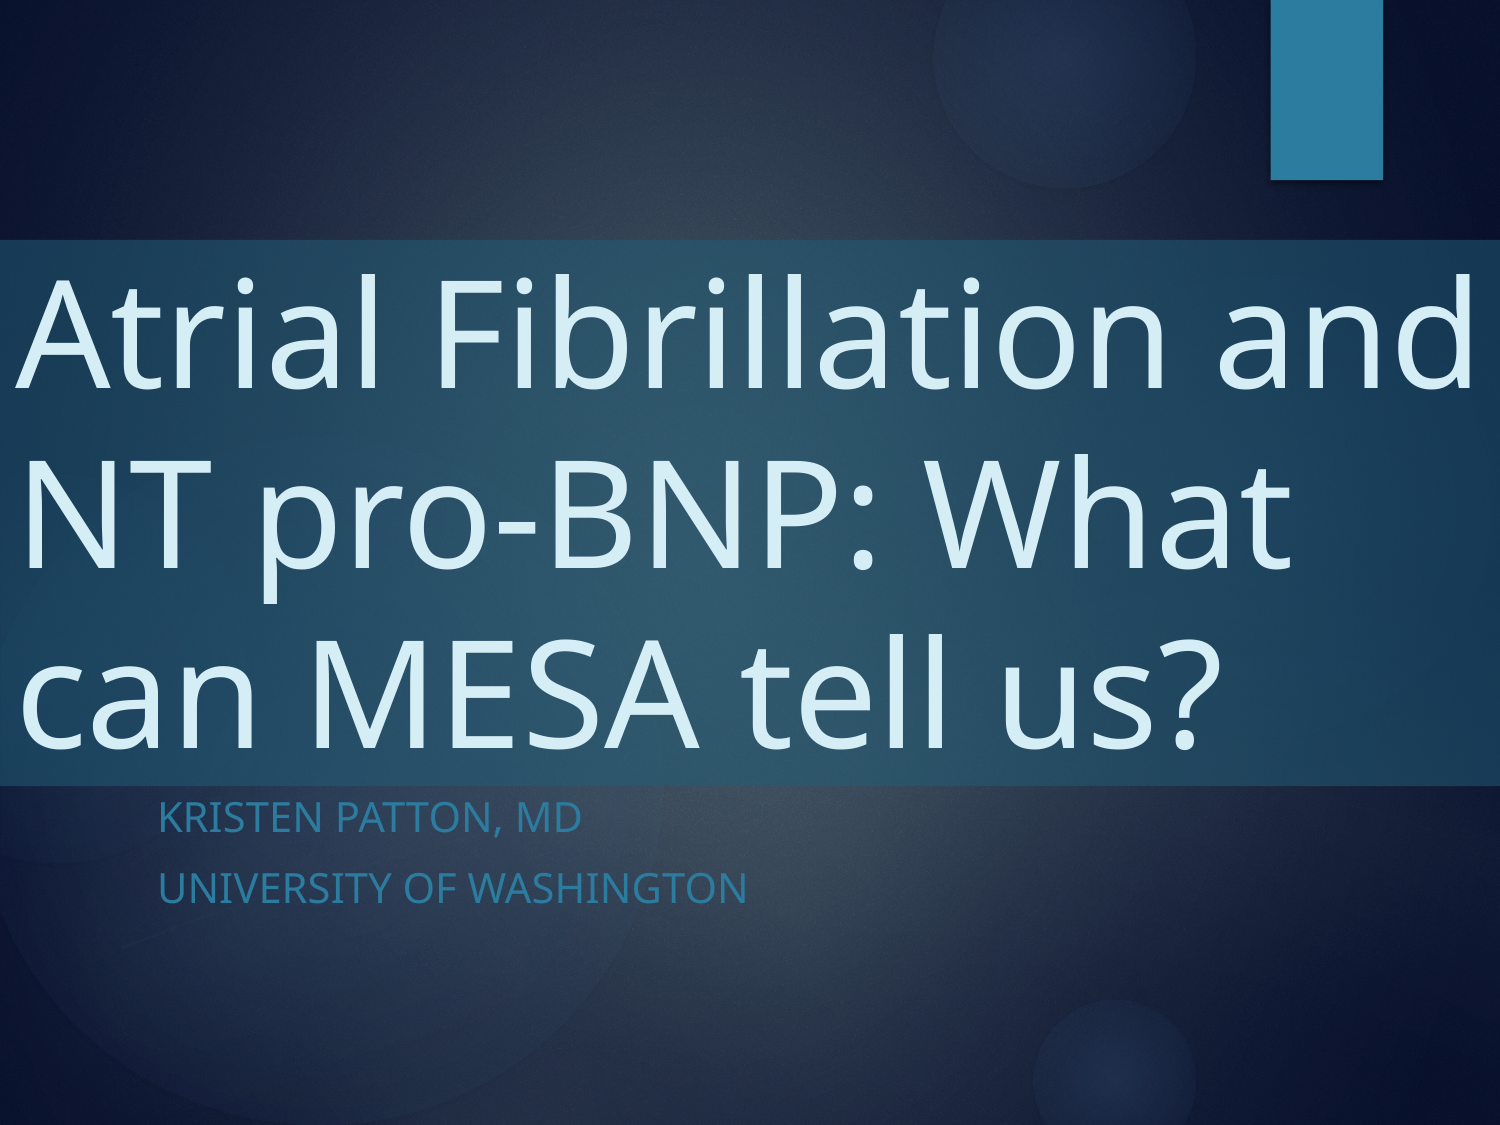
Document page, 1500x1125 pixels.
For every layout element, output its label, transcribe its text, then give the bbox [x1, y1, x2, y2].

title Atrial Fibrillation and NT pro-BNP: What can MESA tell us? [0, 239, 1500, 787]
subtitle Kristen Patton, MD University of Washington [142, 783, 1229, 925]
